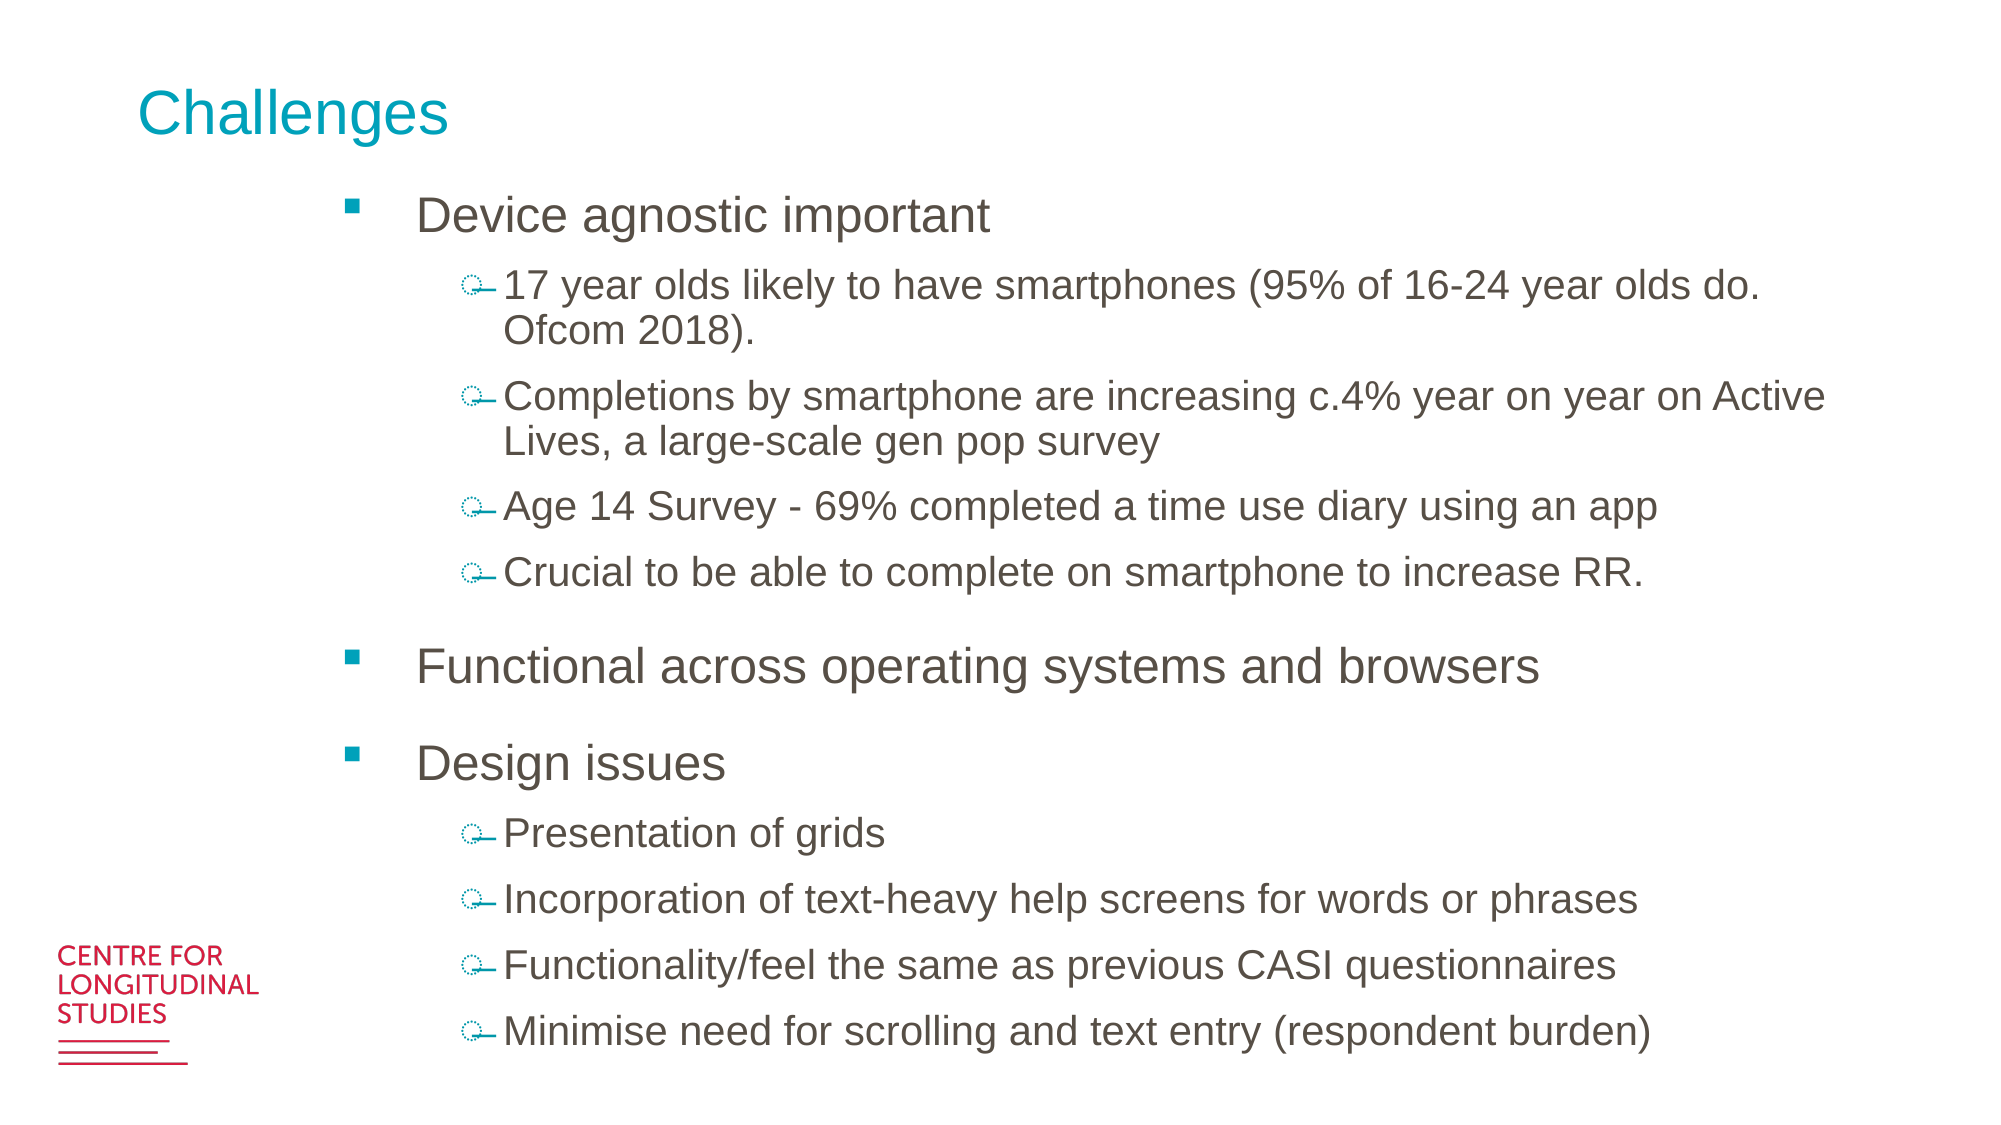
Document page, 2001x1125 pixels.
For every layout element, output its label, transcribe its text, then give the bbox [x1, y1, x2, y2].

title Challenges [137, 80, 1863, 212]
list Device agnostic important 17 year olds likely to have smartphones (95% of 16-24 year olds do. Ofcom 2018). Completions by smartphone are increasing c.4% year on year on Active Lives, a large-scale gen pop survey Age 14 Survey - 69% completed a time use diary using an app Crucial to be able to complete on smartphone to increase RR. Functional across operating systems and browsers Design issues Presentation of grids Incorporation of text-heavy help screens for words or phrases Functionality/feel the same as previous CASI questionnaires Minimise need for scrolling and text entry (respondent burden) [340, 212, 1863, 834]
